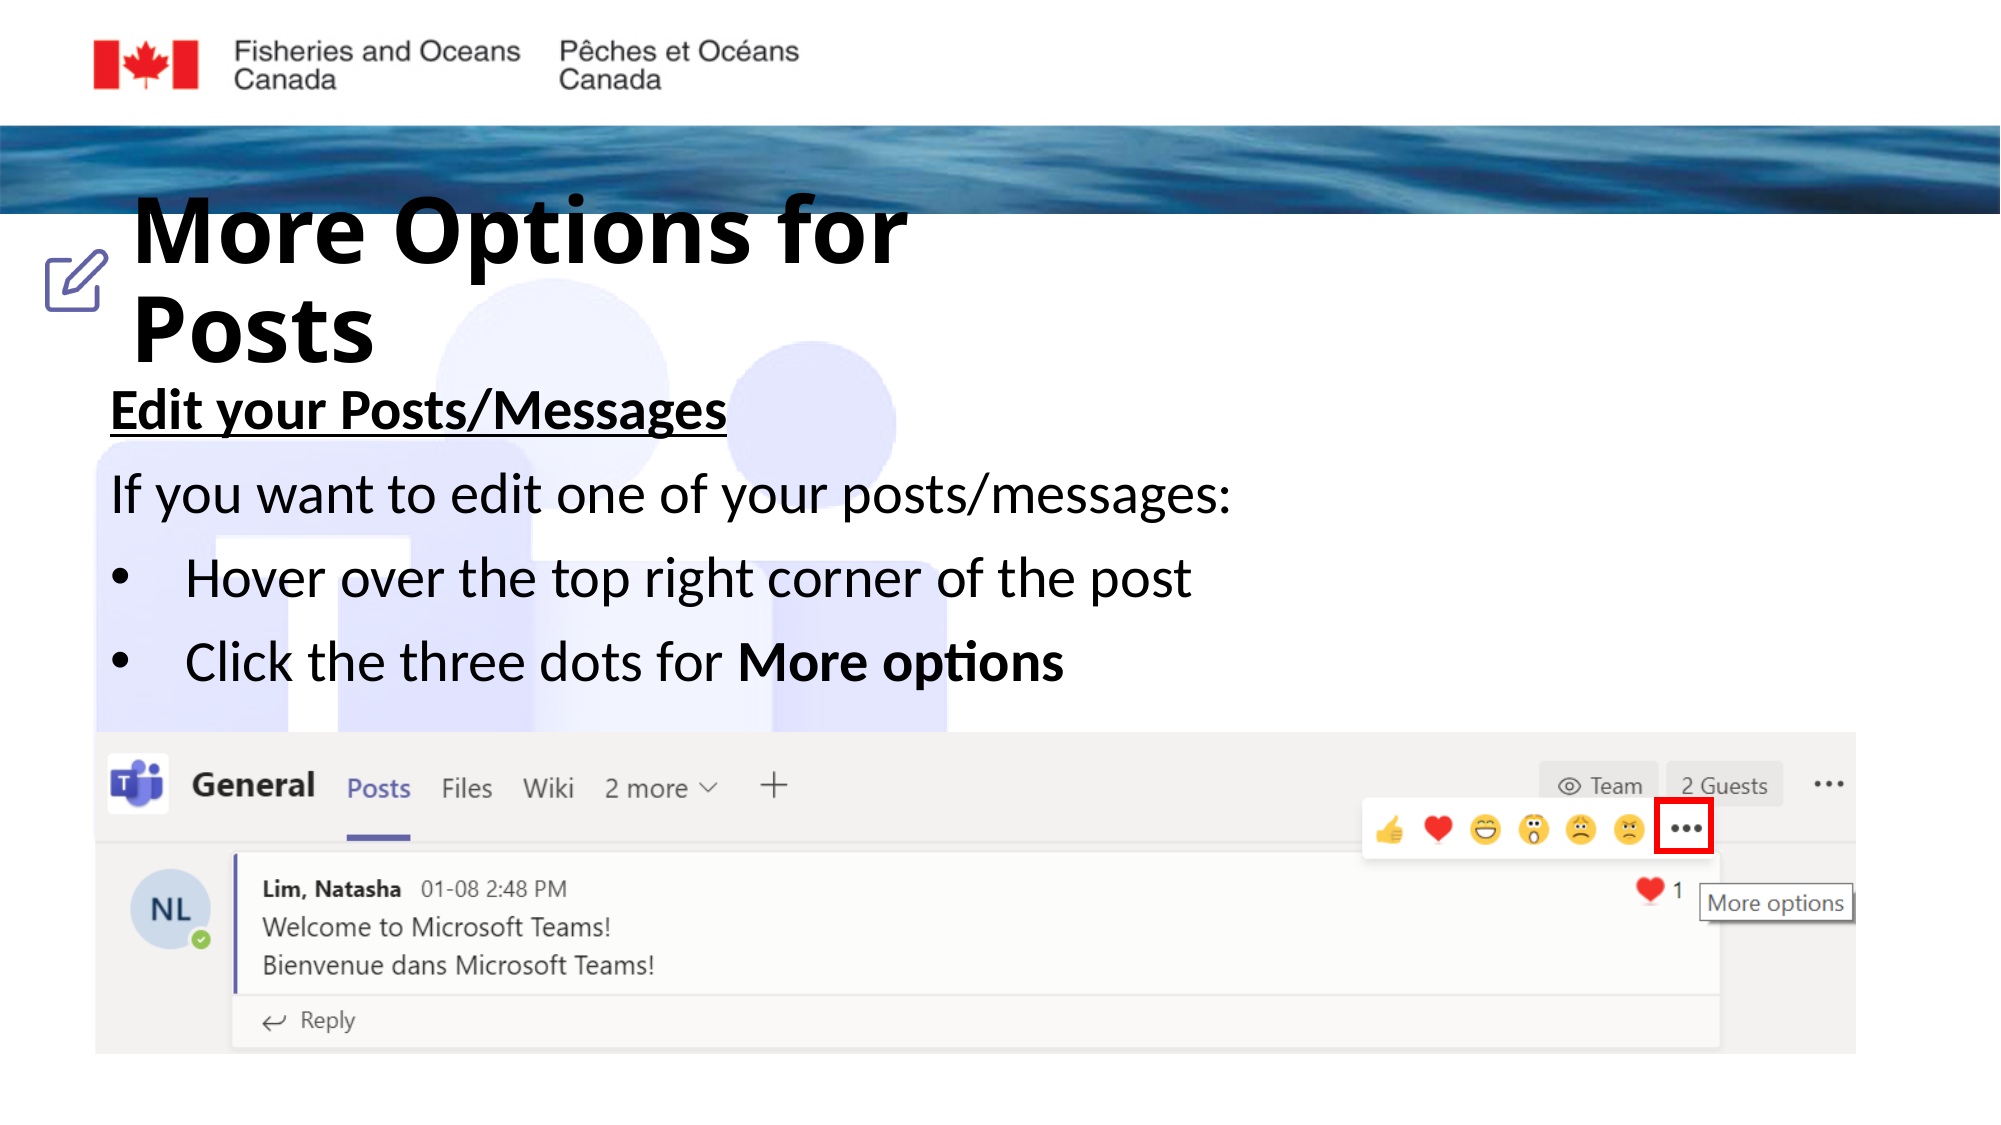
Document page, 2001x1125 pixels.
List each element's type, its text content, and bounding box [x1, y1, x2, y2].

text_box Edit your Posts/Messages If you want to edit one of your posts/messages: Hover over the top right corner of the post Click the three dots for More options [95, 372, 1272, 732]
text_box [36, 218, 1087, 348]
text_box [95, 732, 1857, 1054]
picture [0, 0, 2001, 1125]
